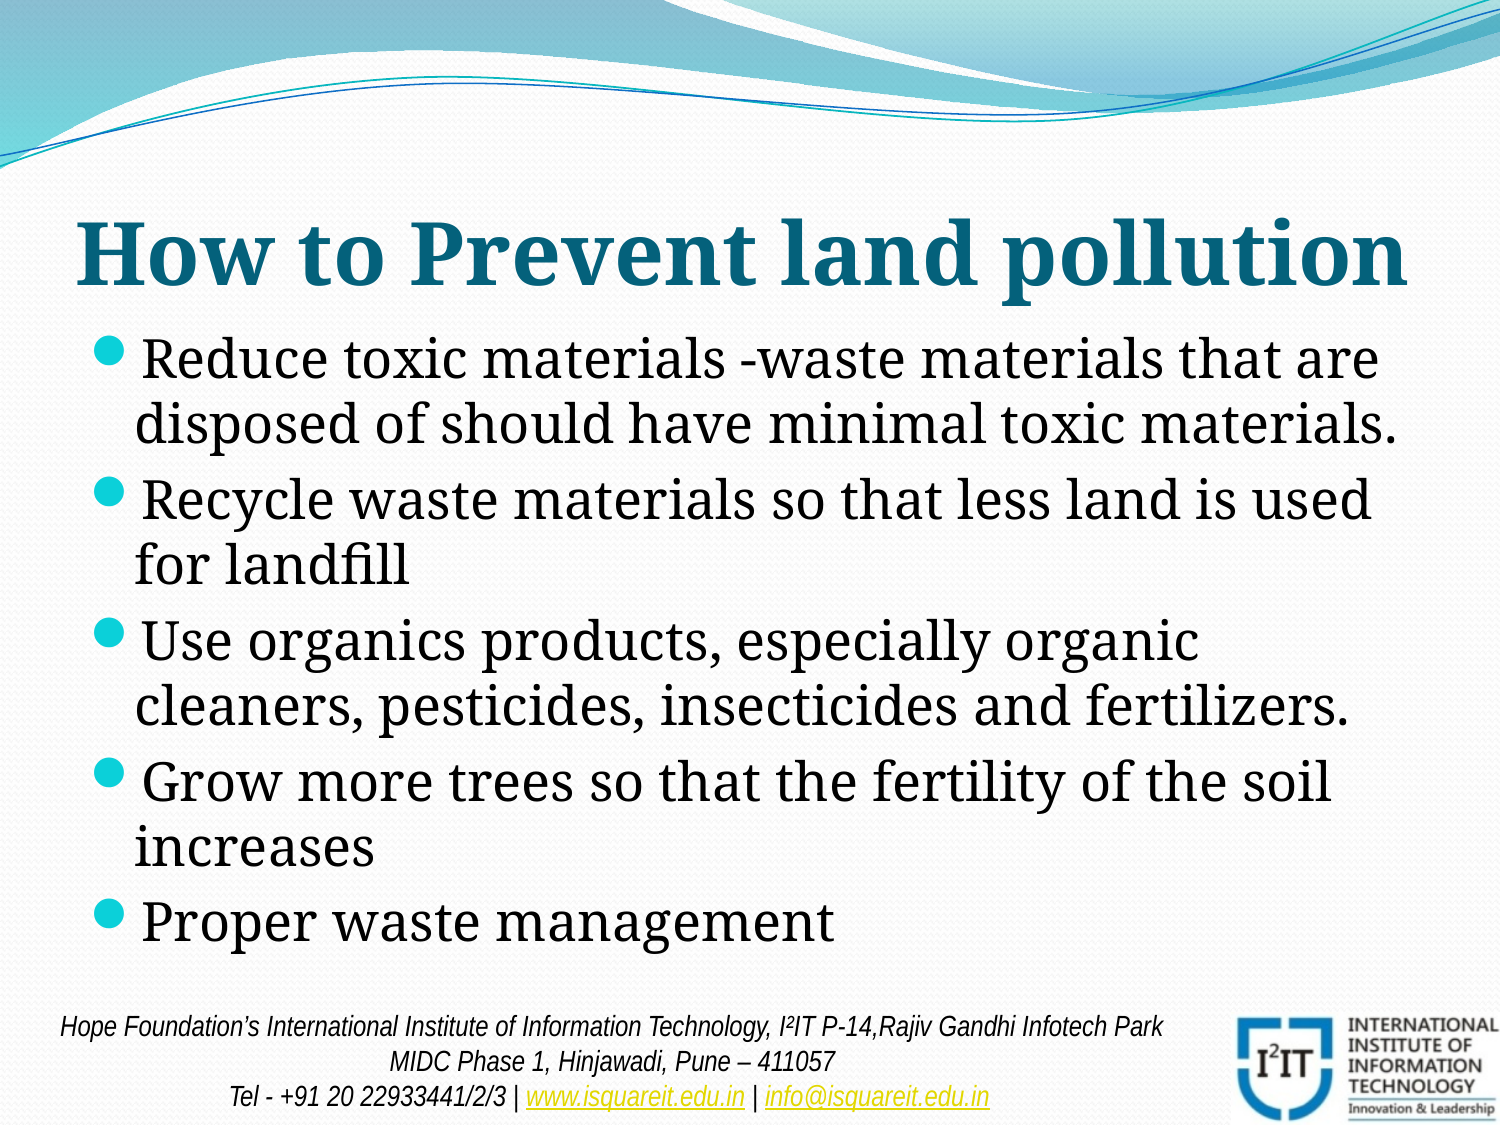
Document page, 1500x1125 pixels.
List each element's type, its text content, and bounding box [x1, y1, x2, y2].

title How to Prevent land pollution [75, 115, 1425, 303]
list Reduce toxic materials -waste materials that are disposed of should have minimal toxic materials. Recycle waste materials so that less land is used for landfill Use organics products, especially organic cleaners, pesticides, insecticides and fertilizers. Grow more trees so that the fertility of the soil increases Proper waste management [75, 317, 1425, 999]
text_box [0, 999, 1500, 1125]
